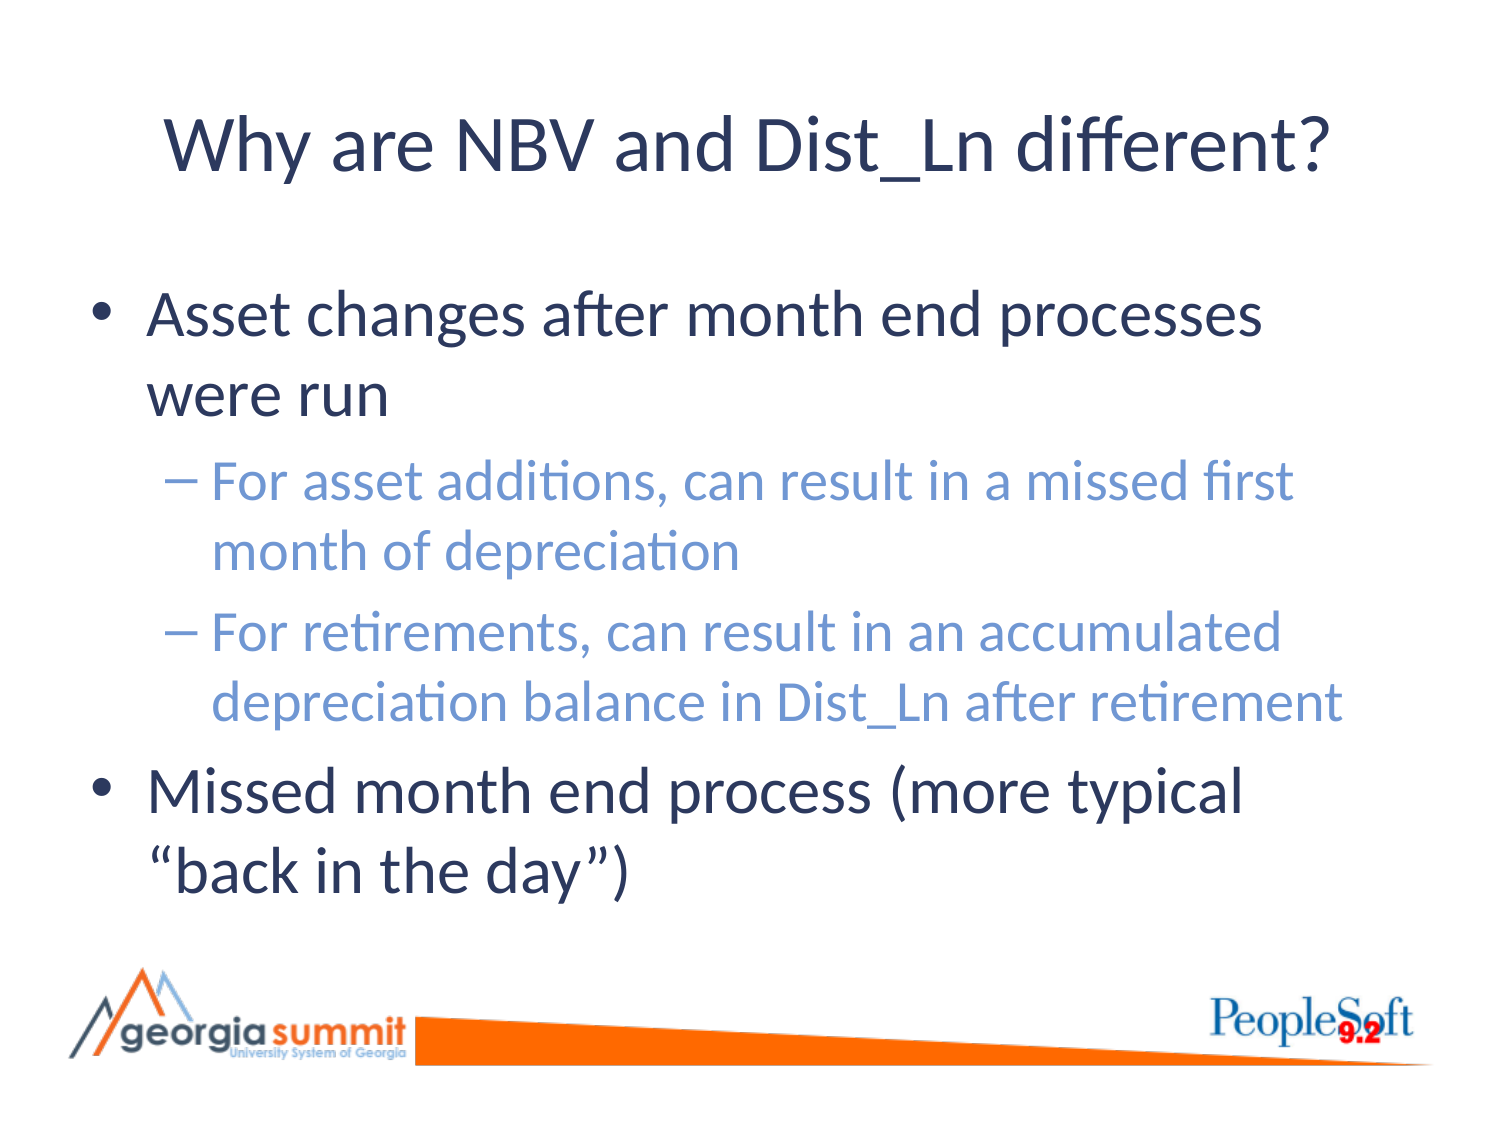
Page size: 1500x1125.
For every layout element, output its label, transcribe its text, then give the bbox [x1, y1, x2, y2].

list Asset changes after month end processes were run For asset additions, can result in a missed first month of depreciation For retirements, can result in an accumulated depreciation balance in Dist_Ln after retirement Missed month end process (more typical “back in the day”) [75, 262, 1425, 1005]
picture [1200, 987, 1426, 1053]
title Why are NBV and Dist_Ln different? [75, 45, 1425, 233]
